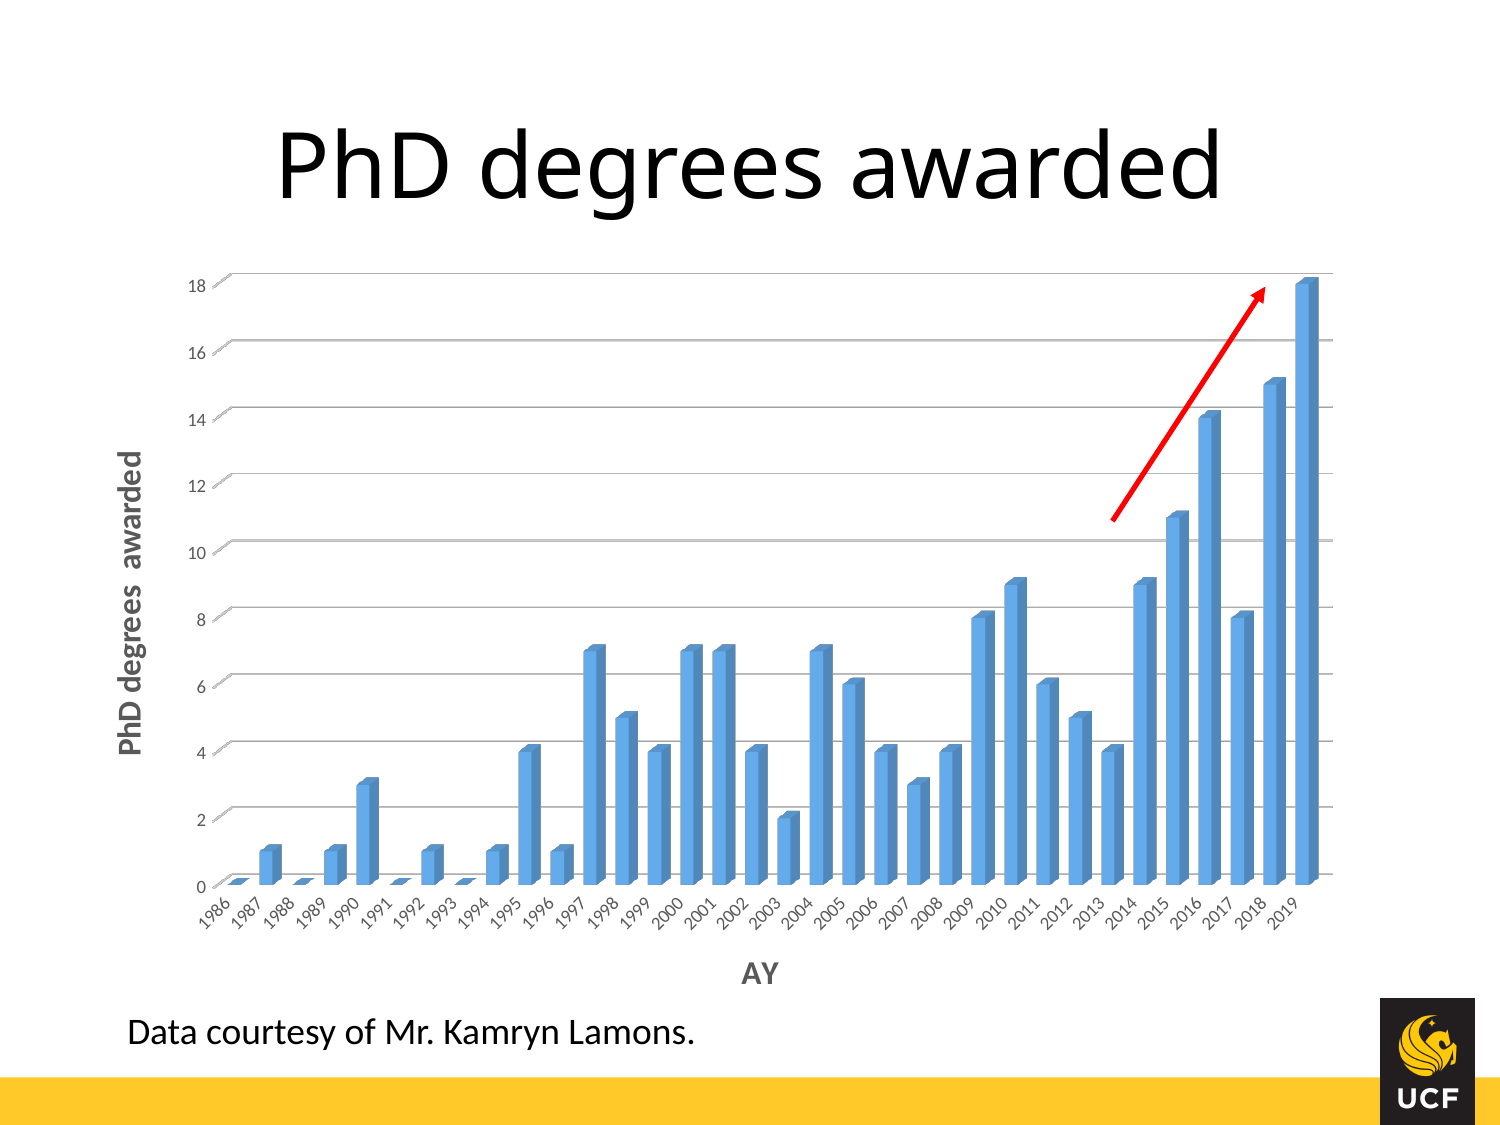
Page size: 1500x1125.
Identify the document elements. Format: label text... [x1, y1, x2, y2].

text_box Data courtesy of Mr. Kamryn Lamons. [112, 1028, 1250, 1060]
title PhD degrees awarded [103, 59, 1397, 278]
chart [78, 258, 1362, 1028]
picture [1380, 998, 1475, 1125]
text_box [1112, 286, 1266, 522]
